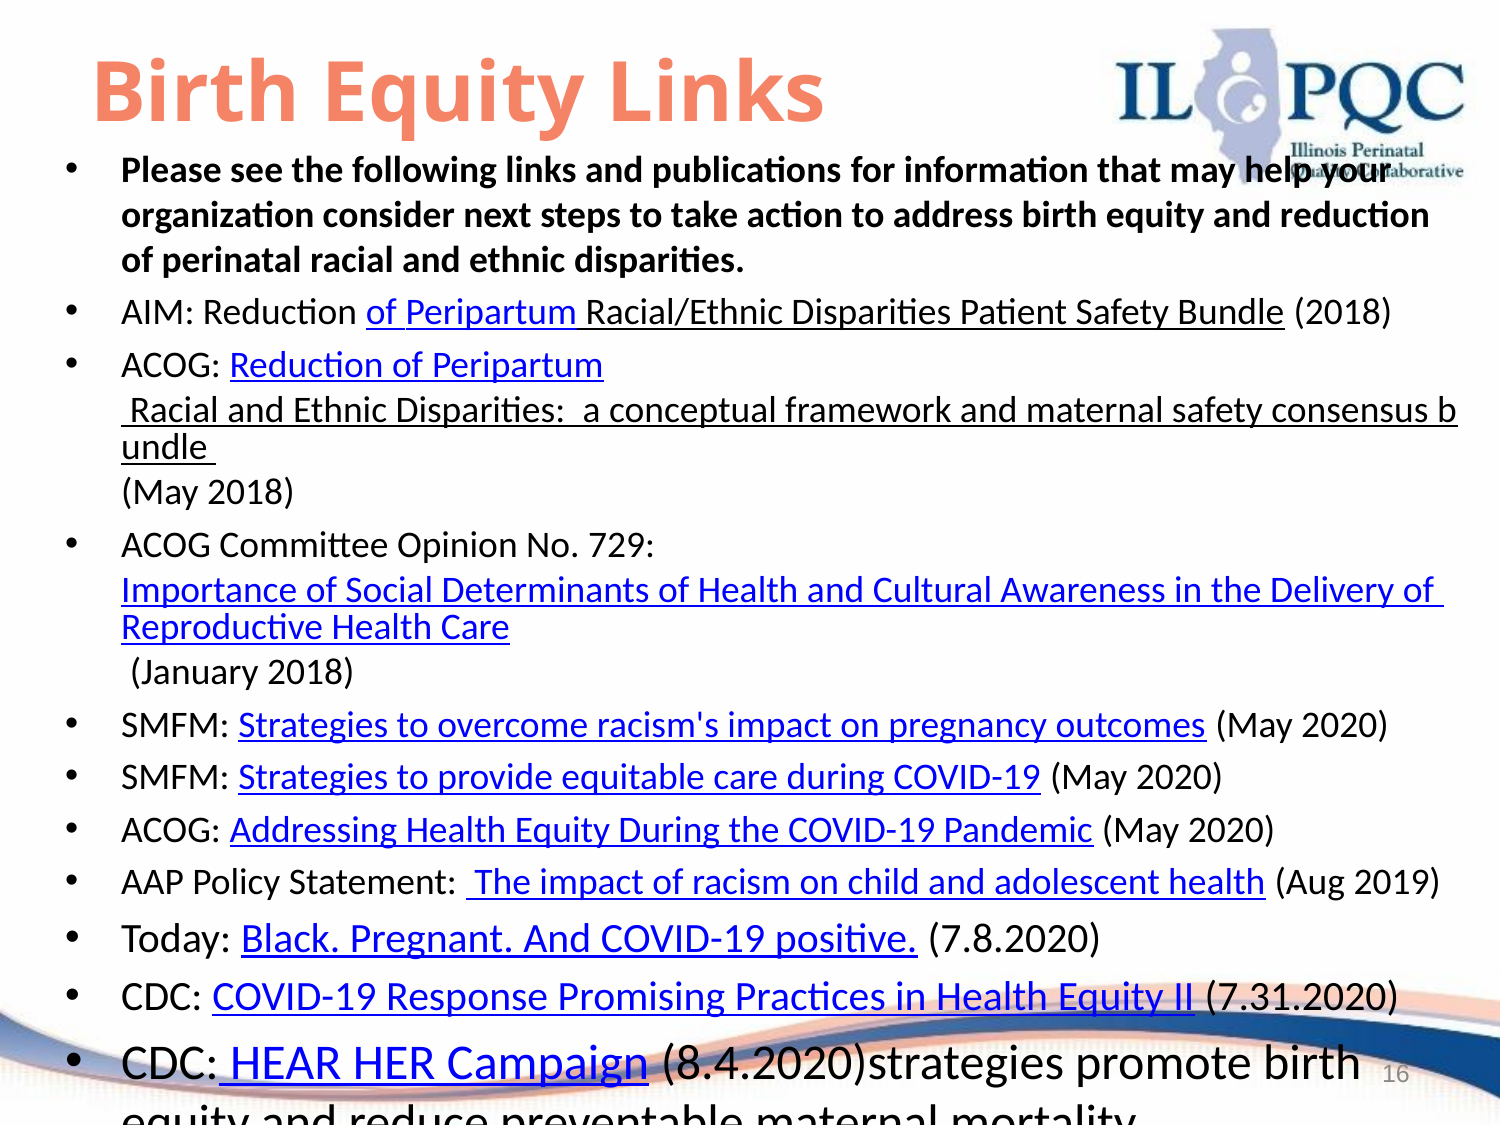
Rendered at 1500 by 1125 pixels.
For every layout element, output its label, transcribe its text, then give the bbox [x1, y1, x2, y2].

picture [0, 0, 1500, 1125]
list Please see the following links and publications for information that may help your organization consider next steps to take action to address birth equity and reduction of perinatal racial and ethnic disparities. AIM: Reduction of Peripartum Racial/Ethnic Disparities Patient Safety Bundle (2018) ACOG: Reduction of Peripartum Racial and Ethnic Disparities: a conceptual framework and maternal safety consensus bundle (May 2018) ACOG Committee Opinion No. 729: Importance of Social Determinants of Health and Cultural Awareness in the Delivery of Reproductive Health Care (January 2018) SMFM: Strategies to overcome racism's impact on pregnancy outcomes (May 2020) SMFM: Strategies to provide equitable care during COVID-19 (May 2020) ACOG: Addressing Health Equity During the COVID-19 Pandemic (May 2020) AAP Policy Statement: The impact of racism on child and adolescent health (Aug 2019) Today: Black. Pregnant. And COVID-19 positive. (7.8.2020) CDC: COVID-19 Response Promising Practices in Health Equity II (7.31.2020) CDC: HEAR HER Campaign (8.4.2020)strategies promote birth equity and reduce preventable maternal mortality [50, 137, 1475, 880]
title Birth Equity Links [75, 0, 1425, 137]
slide_number 16 [1074, 1042, 1425, 1103]
